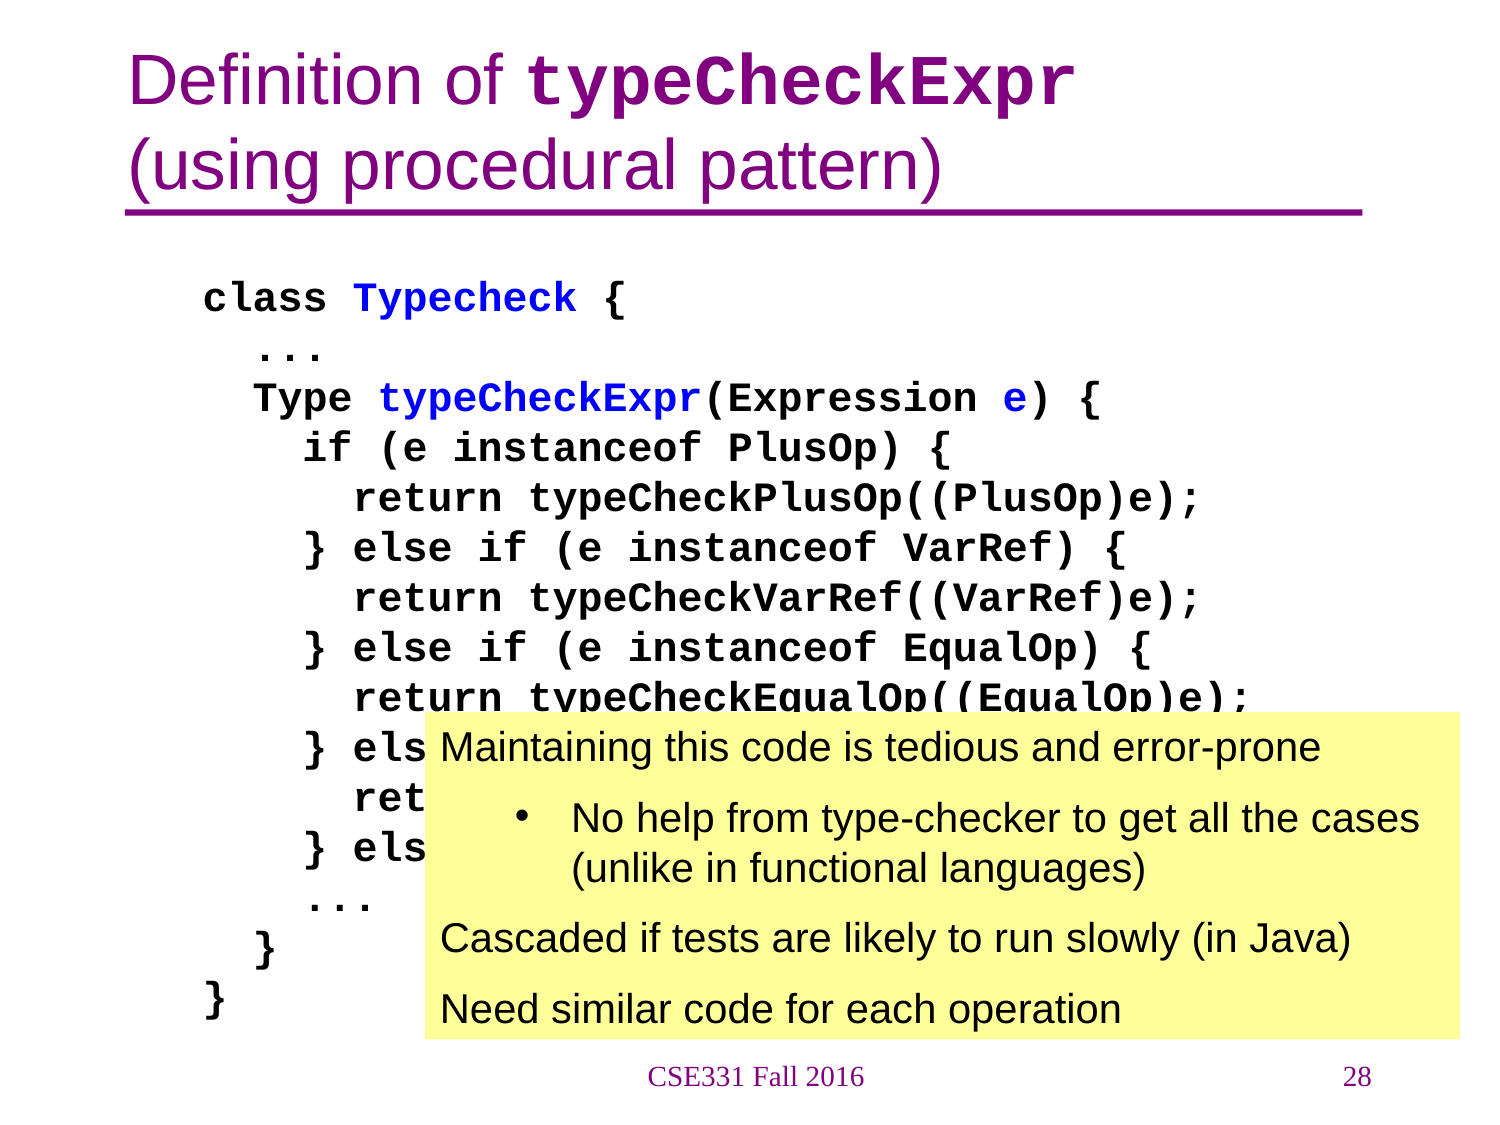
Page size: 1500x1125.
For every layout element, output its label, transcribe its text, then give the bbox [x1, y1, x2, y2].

footer CSE331 Fall 2016 [474, 1049, 1038, 1125]
list class Typecheck { ... Type typeCheckExpr(Expression e) { if (e instanceof PlusOp) { return typeCheckPlusOp((PlusOp)e); } else if (e instanceof VarRef) { return typeCheckVarRef((VarRef)e); } else if (e instanceof EqualOp) { return typeCheckEqualOp((EqualOp)e); } else if (e instanceof CondExpr) { return typeCheckCondExpr((CondExpr)e); } else ... ... } } [112, 262, 1388, 1050]
text_box Maintaining this code is tedious and error-prone No help from type-checker to get all the cases (unlike in functional languages) Cascaded if tests are likely to run slowly (in Java) Need similar code for each operation [424, 712, 1460, 1040]
title Definition of typeCheckExpr (using procedural pattern) [112, 24, 1388, 213]
slide_number 28 [1074, 1049, 1388, 1125]
